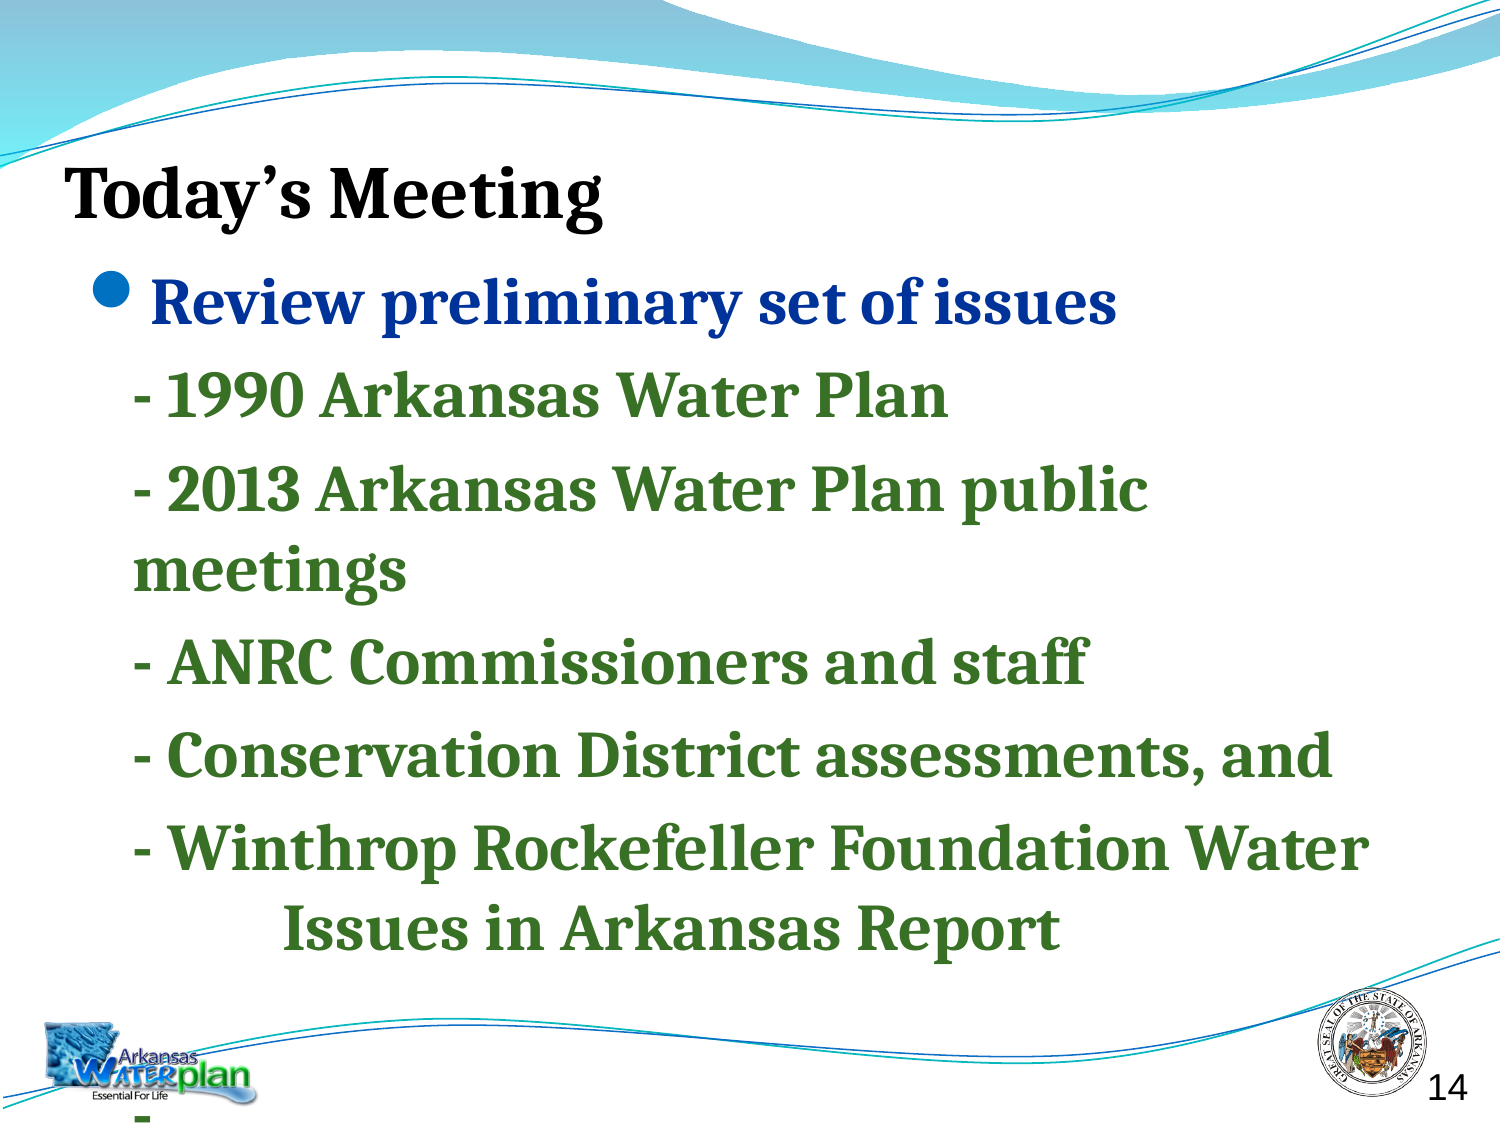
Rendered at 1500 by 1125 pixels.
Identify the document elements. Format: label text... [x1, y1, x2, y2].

title Today’s Meeting [64, 110, 1415, 234]
picture [1317, 987, 1427, 1097]
list Review preliminary set of issues - 1990 Arkansas Water Plan - 2013 Arkansas Water Plan public meetings - ANRC Commissioners and staff - Conservation District assessments, and - Winthrop Rockefeller Foundation Water Issues in Arkansas Report - [72, 249, 1423, 971]
picture [37, 969, 263, 1125]
